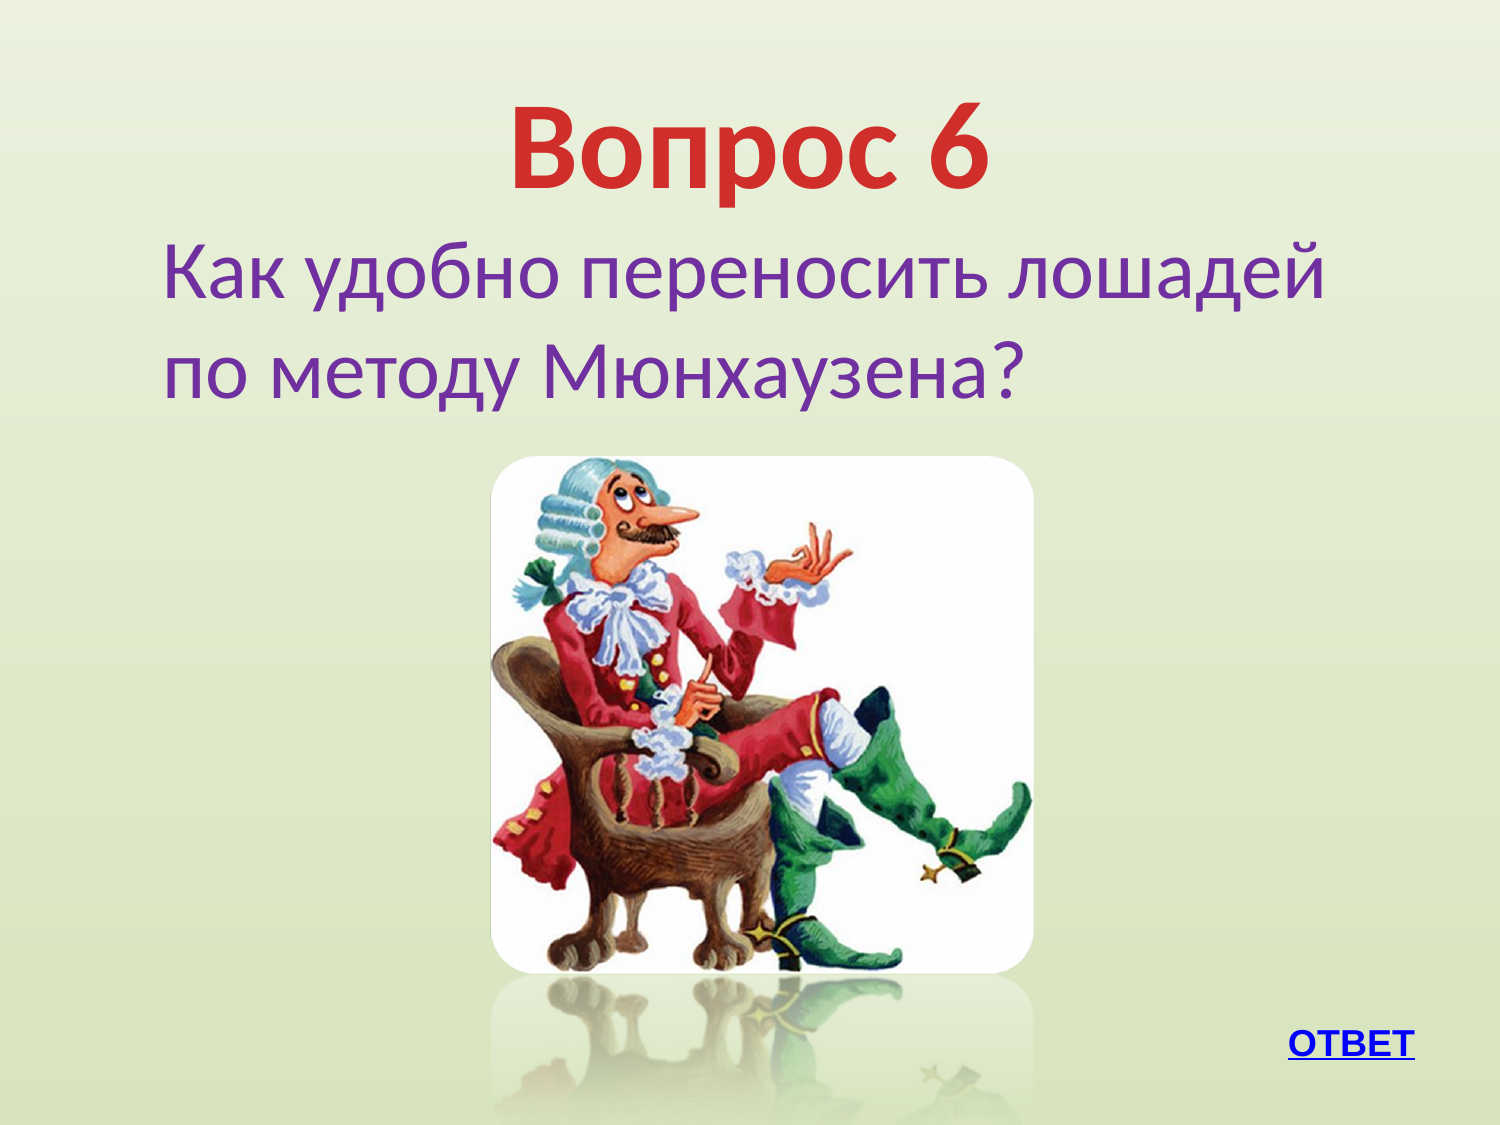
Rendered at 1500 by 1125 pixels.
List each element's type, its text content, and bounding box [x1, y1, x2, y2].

text_box Как удобно переносить лошадей по методу Мюнхаузена? [147, 208, 1376, 423]
picture [486, 455, 1037, 1125]
title Вопрос 6 [75, 45, 1425, 233]
text_box ОТВЕТ [1273, 1011, 1431, 1072]
